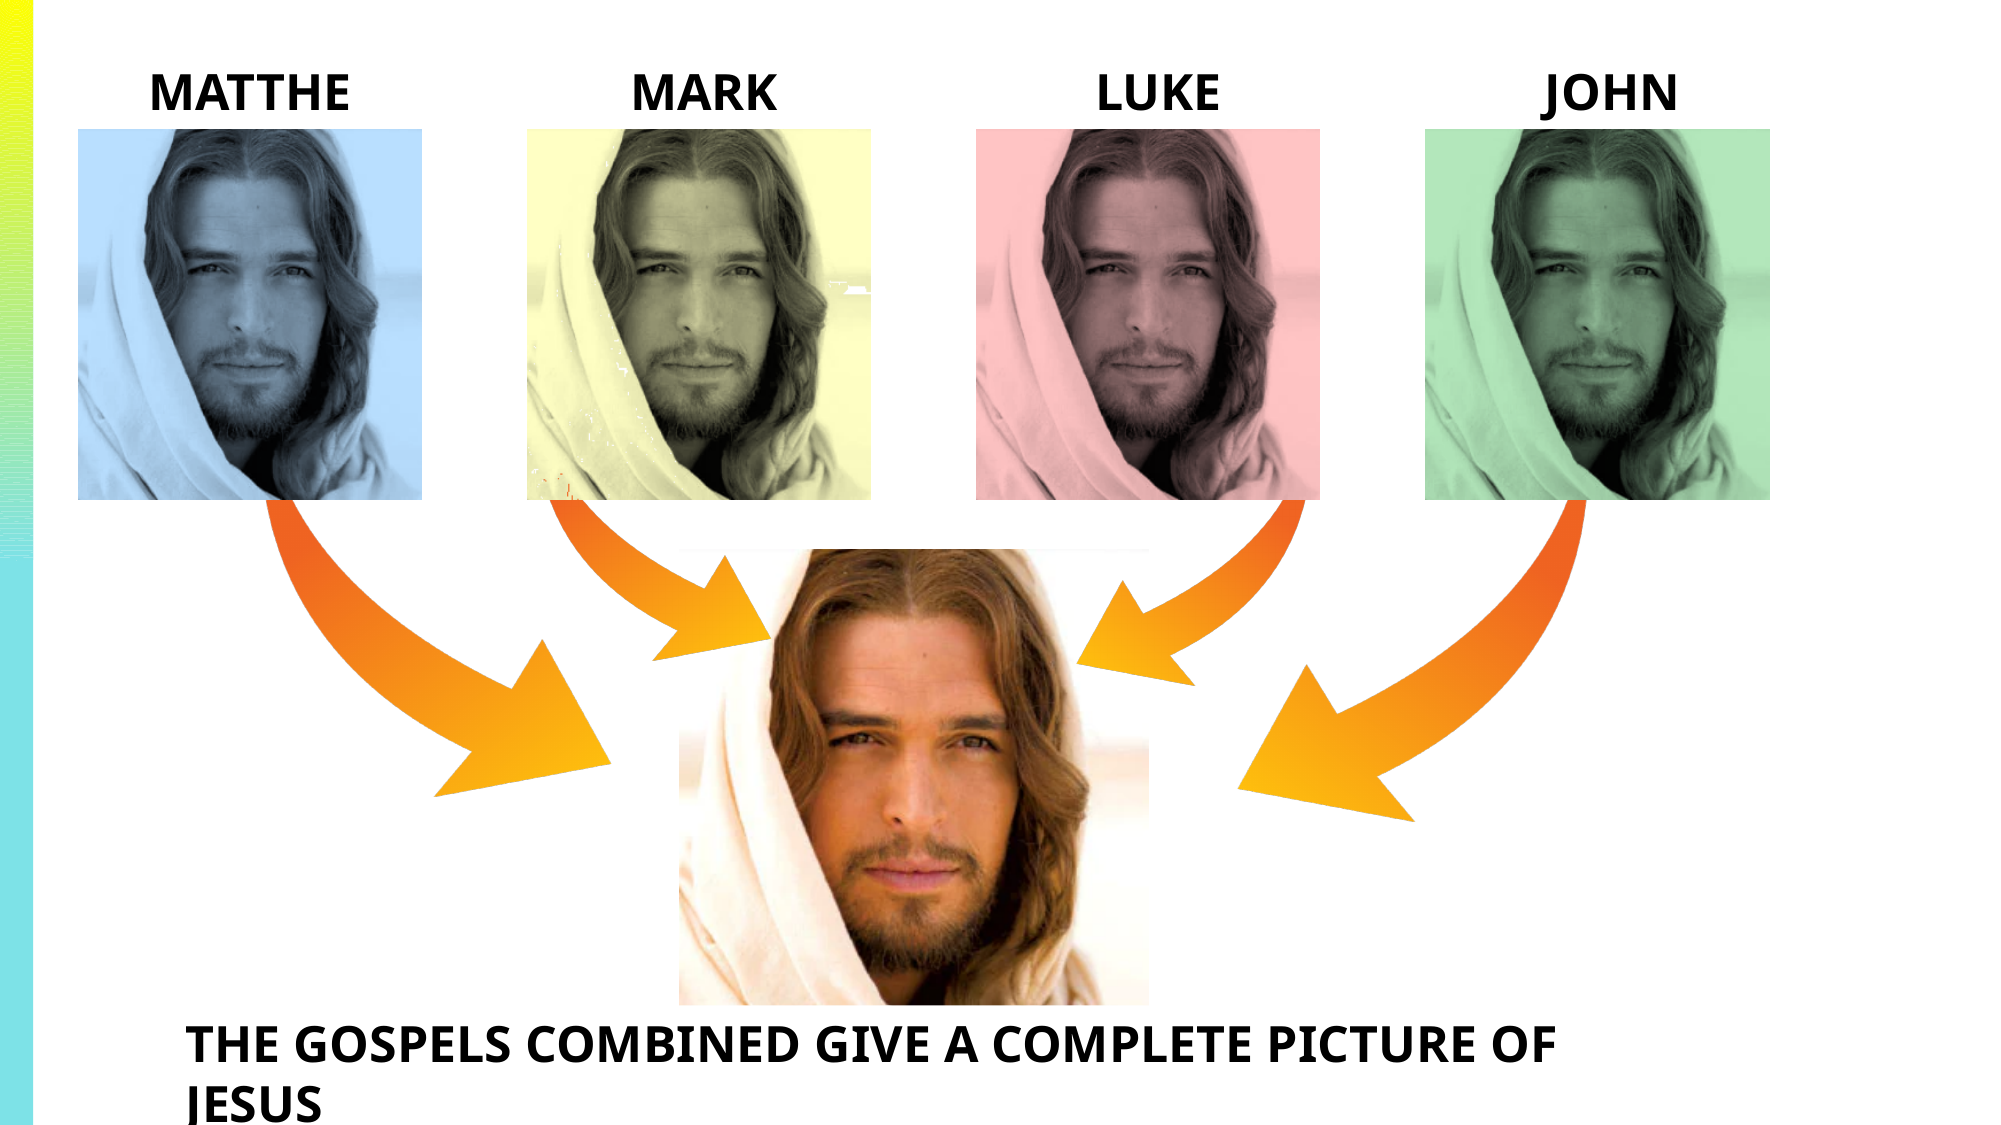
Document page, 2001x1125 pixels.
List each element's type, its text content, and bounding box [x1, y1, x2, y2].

text_box MATTHEW [113, 53, 387, 124]
text_box JOHN [1475, 53, 1750, 124]
text_box LUKE [1021, 53, 1295, 124]
text_box MARK [567, 53, 841, 124]
text_box THE GOSPELS COMBINED GIVE A COMPLETE PICTURE OF JESUS [170, 1005, 1696, 1125]
picture [679, 128, 1770, 1055]
picture [77, 128, 422, 500]
picture [526, 128, 871, 500]
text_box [253, 385, 774, 801]
